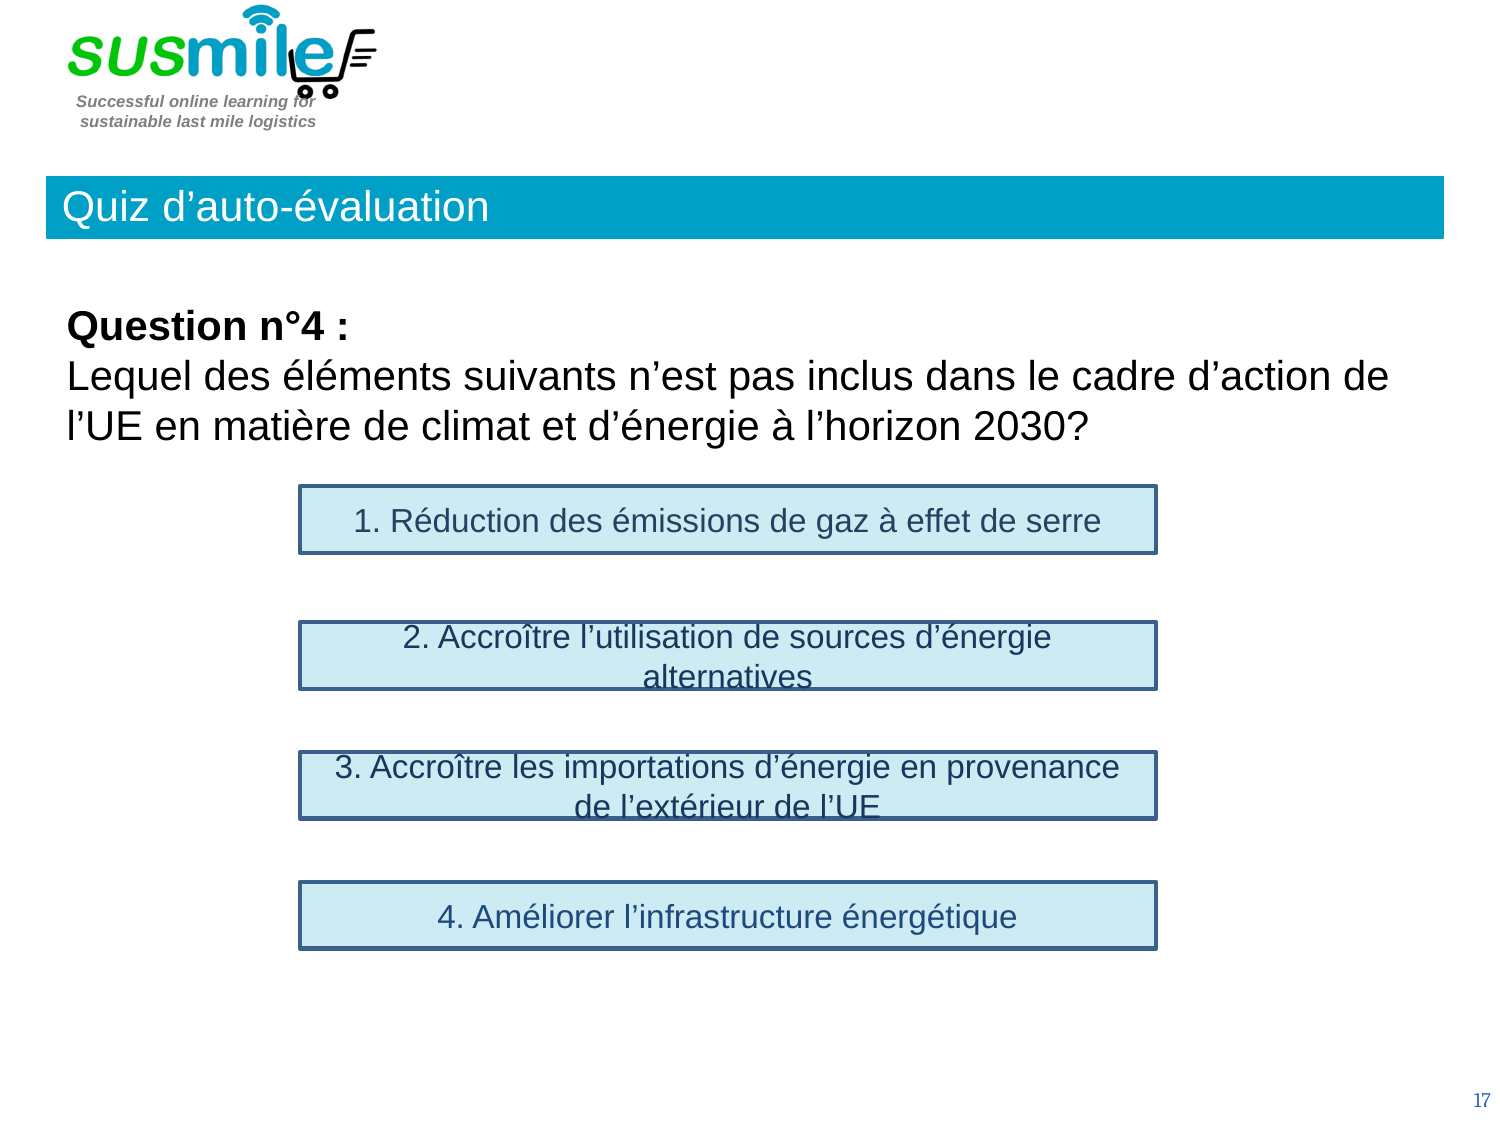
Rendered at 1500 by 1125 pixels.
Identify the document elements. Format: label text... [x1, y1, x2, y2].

text_box 1. Réduction des émissions de gaz à effet de serre [298, 484, 1158, 555]
text_box 4. Améliorer l’infrastructure énergétique [298, 880, 1158, 951]
text_box Quiz d’auto-évaluation [46, 176, 1443, 238]
text_box 2. Accroître l’utilisation de sources d’énergie alternatives [298, 620, 1158, 691]
slide_number 17 [1156, 1069, 1500, 1125]
text_box 3. Accroître les importations d’énergie en provenance de l’extérieur de l’UE [298, 750, 1158, 821]
text_box Question n°4 : Lequel des éléments suivants n’est pas inclus dans le cadre d’action de l’UE en matière de climat et d’énergie à l’horizon 2030? [51, 291, 1448, 507]
picture [61, 0, 400, 107]
